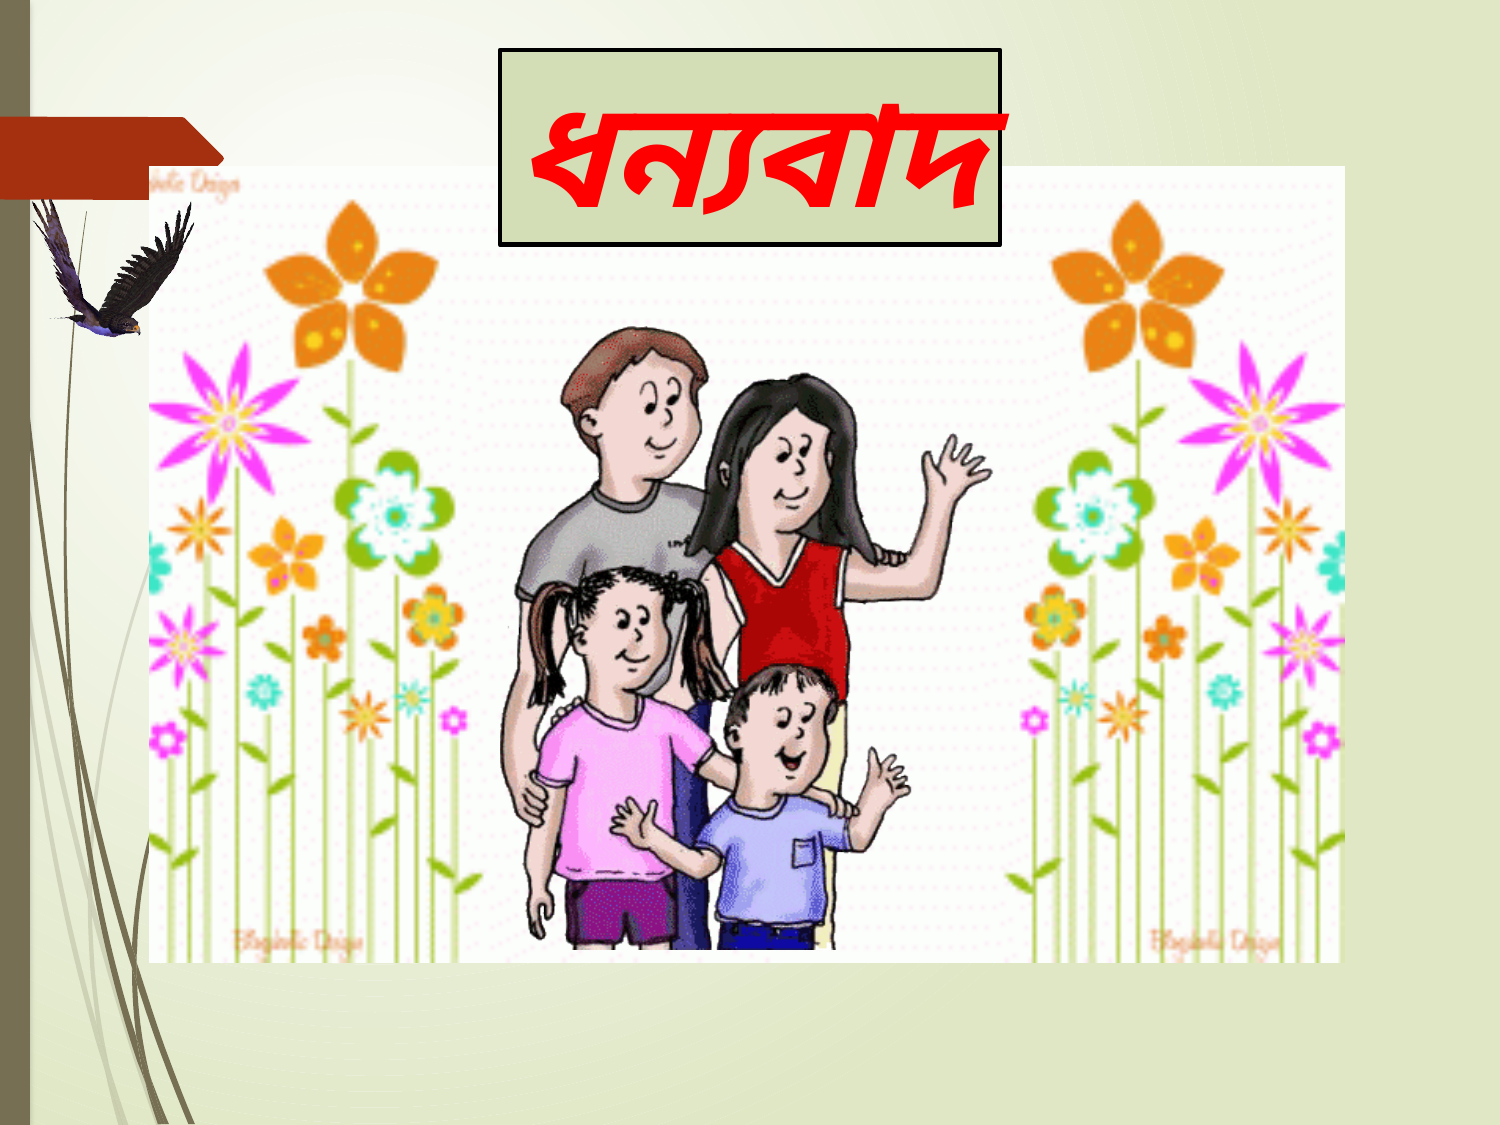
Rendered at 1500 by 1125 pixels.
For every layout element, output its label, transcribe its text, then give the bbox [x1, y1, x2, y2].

picture [0, 165, 1345, 963]
text_box ধন্যবাদ [500, 49, 1000, 165]
